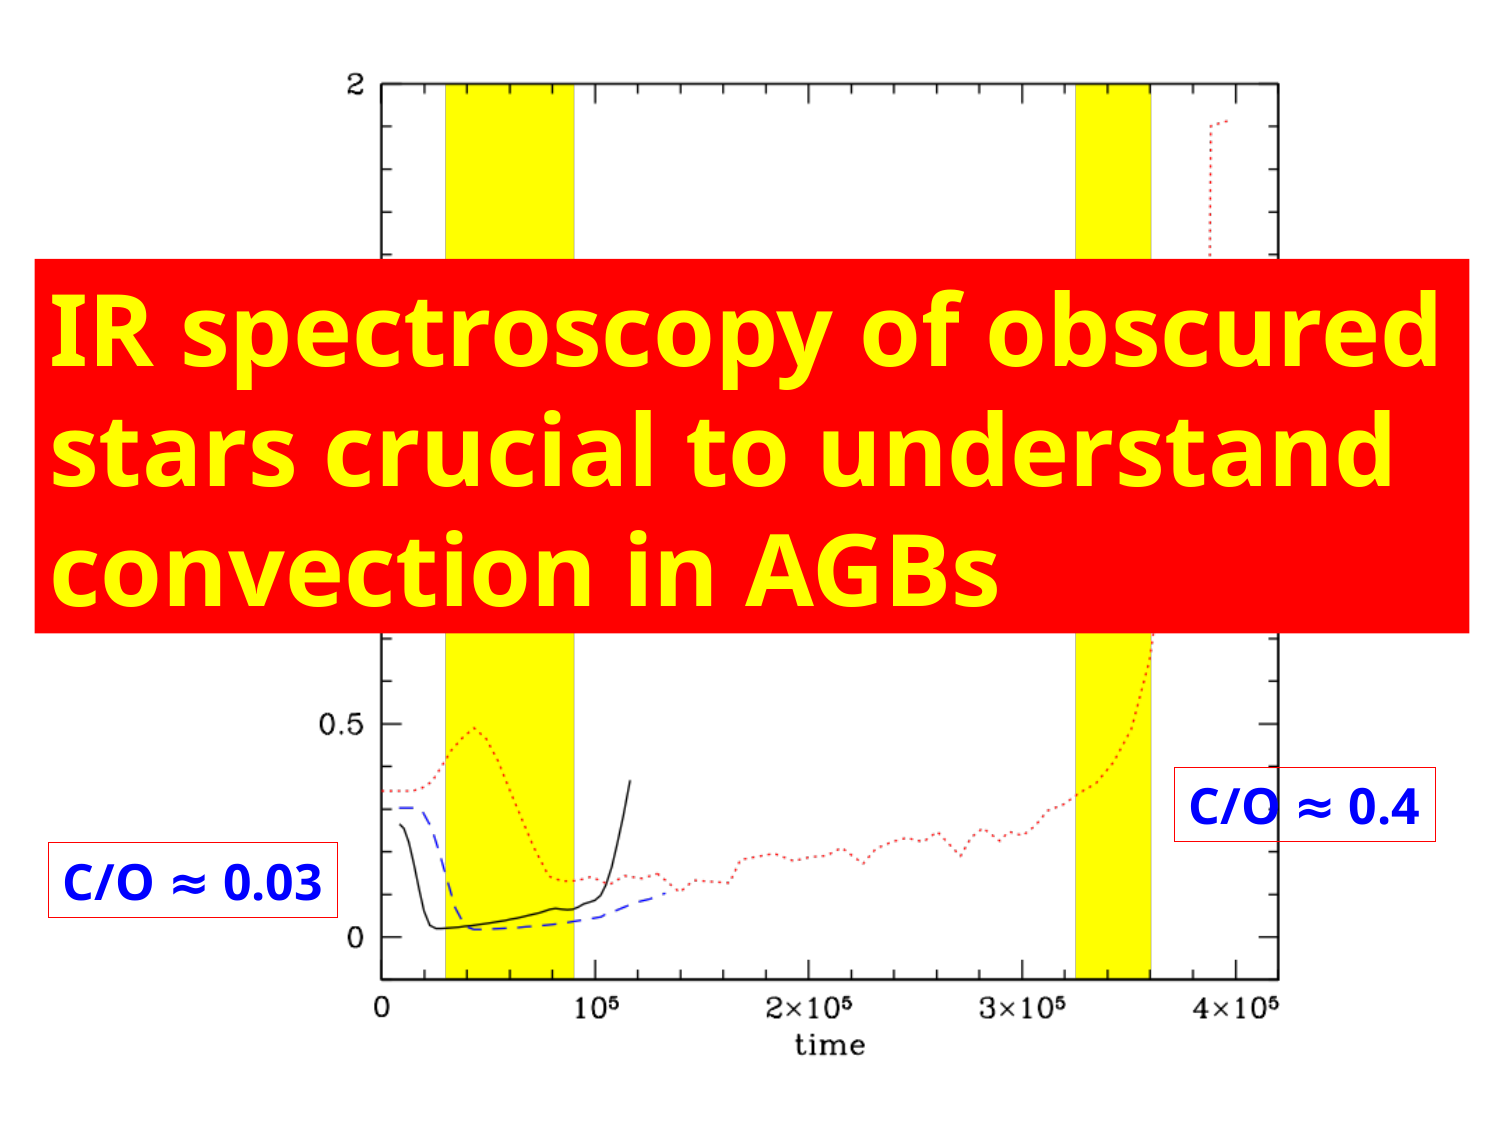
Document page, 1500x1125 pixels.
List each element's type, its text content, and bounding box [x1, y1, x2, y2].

text_box C/O ≈ 0.03 [48, 842, 227, 918]
text_box C/O ≈ 0.4 [1372, 767, 1436, 842]
text_box IR spectroscopy of obscured stars crucial to understand convection in AGBs [1372, 258, 1470, 634]
text_box IR spectroscopy of obscured stars crucial to understand convection in AGBs [34, 258, 227, 634]
picture [232, 44, 1369, 1082]
